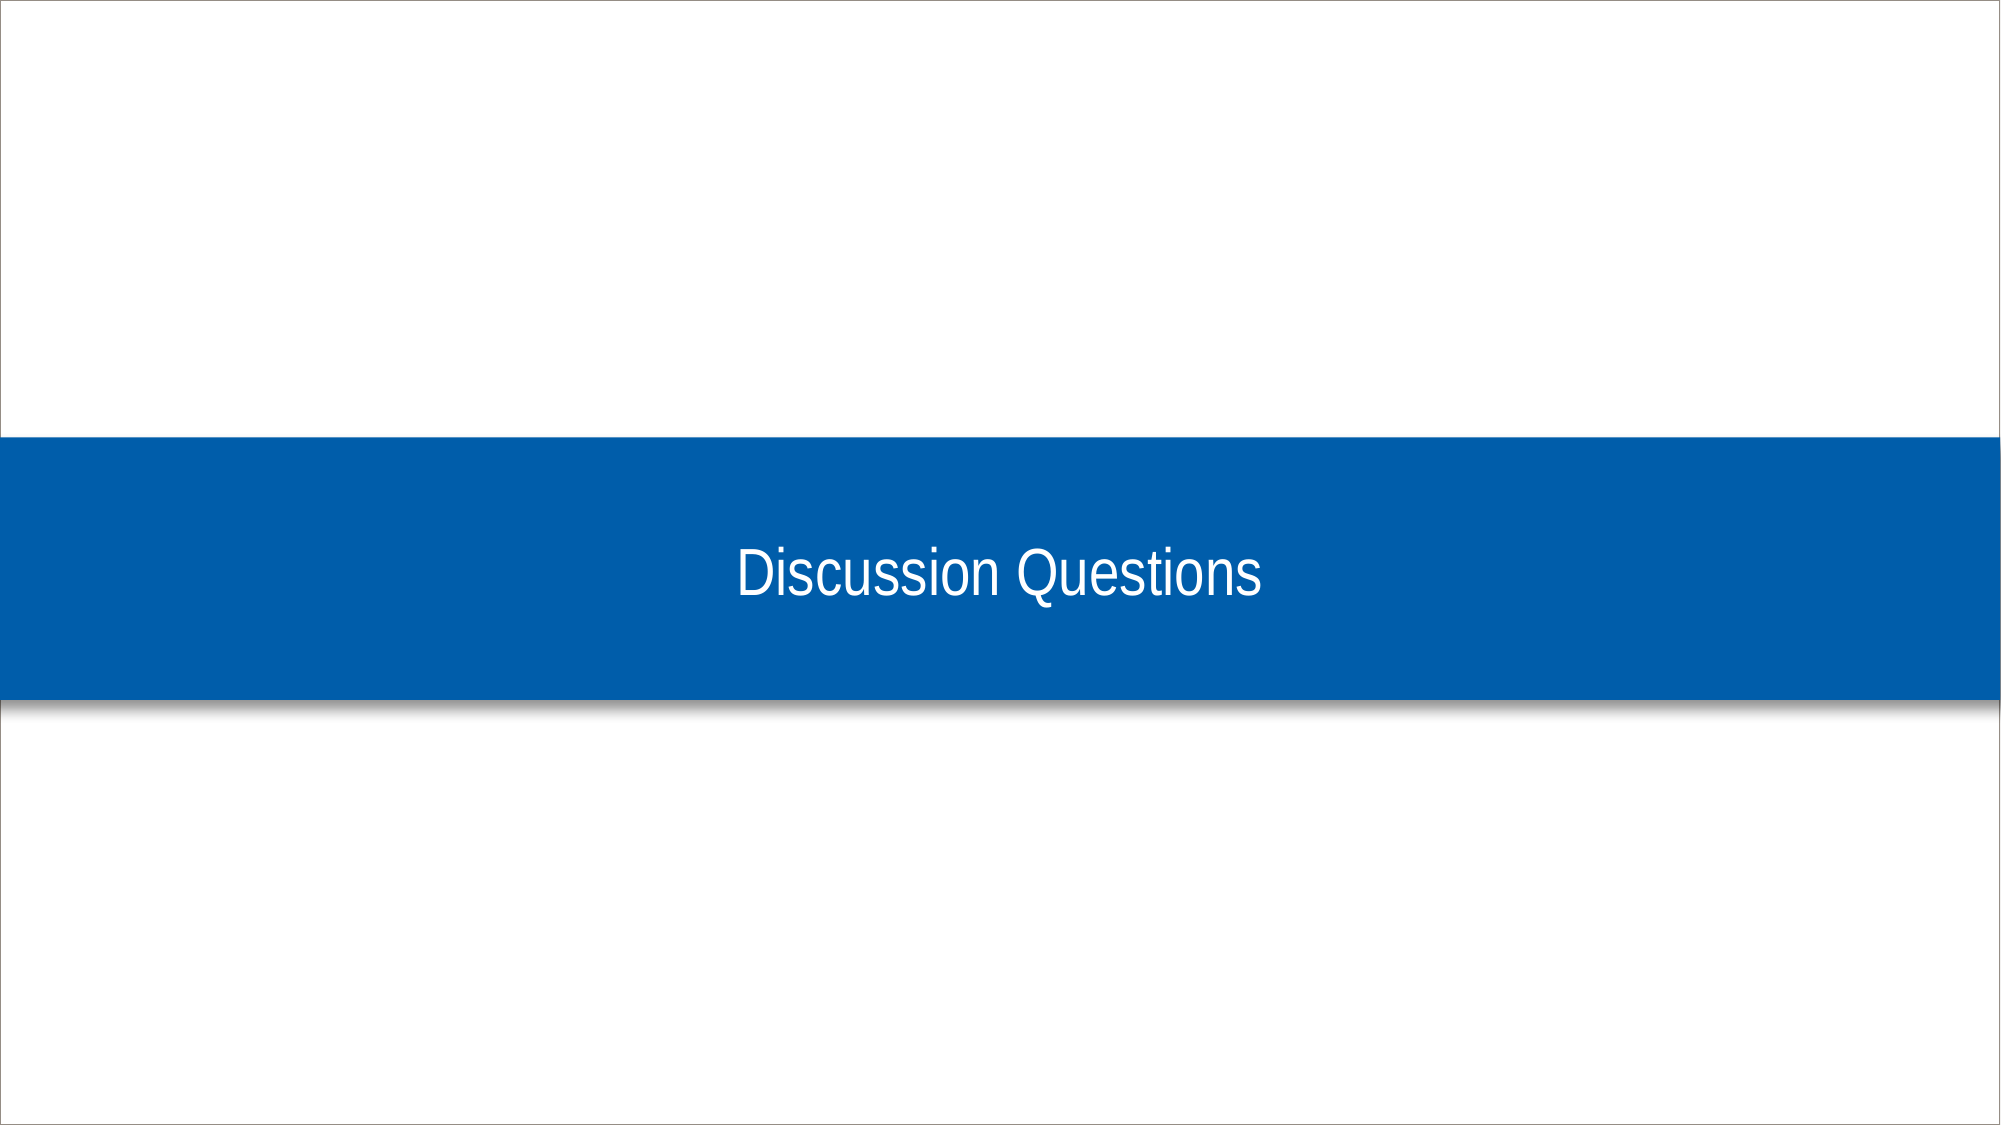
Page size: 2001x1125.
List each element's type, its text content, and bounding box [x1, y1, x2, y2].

title Discussion Questions [33, 437, 1967, 700]
